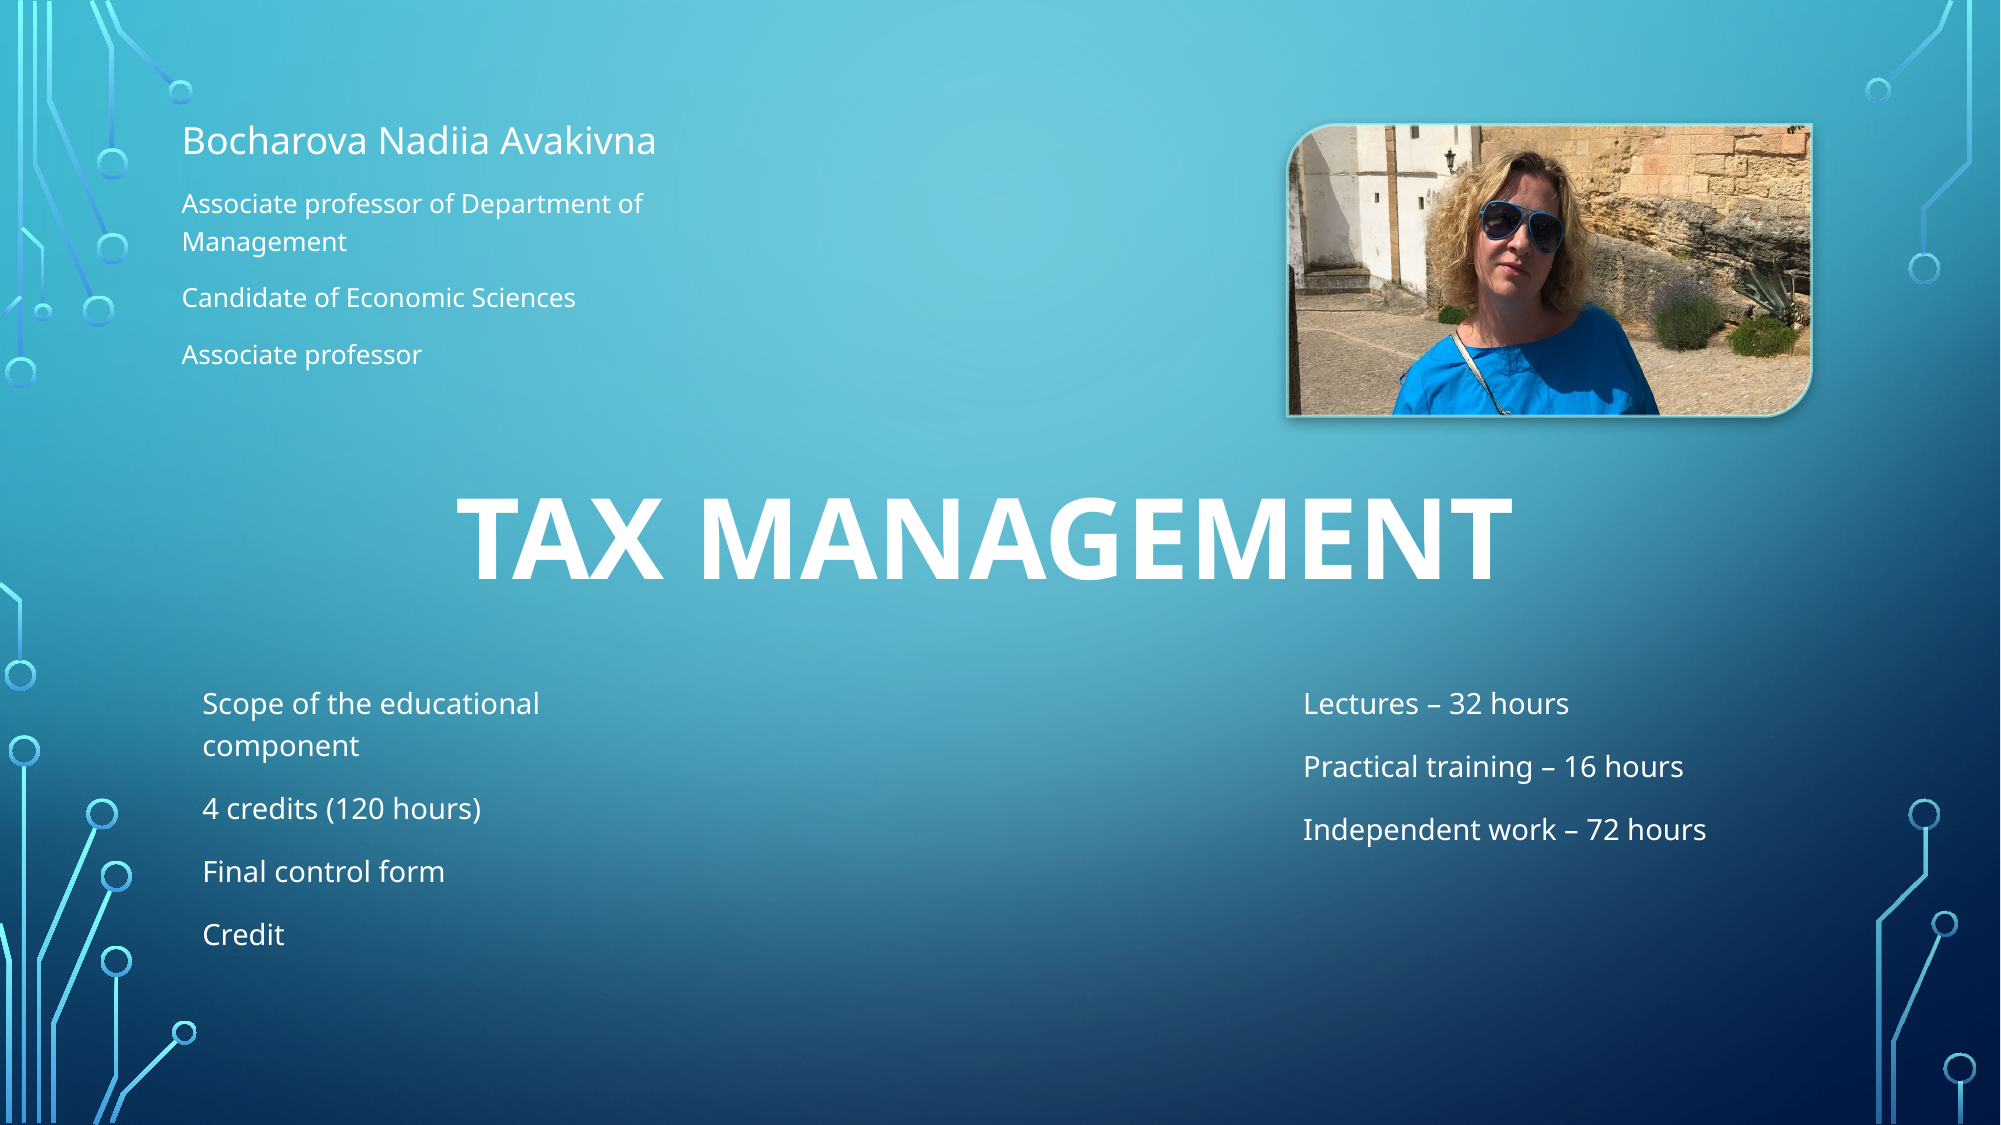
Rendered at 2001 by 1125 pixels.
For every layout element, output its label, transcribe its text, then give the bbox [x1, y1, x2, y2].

list Scope of the educational component 4 credits (120 hours) Final control form Credit [187, 671, 712, 952]
list Bocharova Nadiia Avakivna Associate professor of Department of Management Candidate of Economic Sciences Associate professor [166, 100, 677, 381]
text_box TAX MANAGEMENT [440, 459, 1531, 610]
list Lectures – 32 hours Practical training – 16 hours Independent work – 72 hours [1288, 671, 1813, 950]
picture [1287, 124, 1812, 417]
